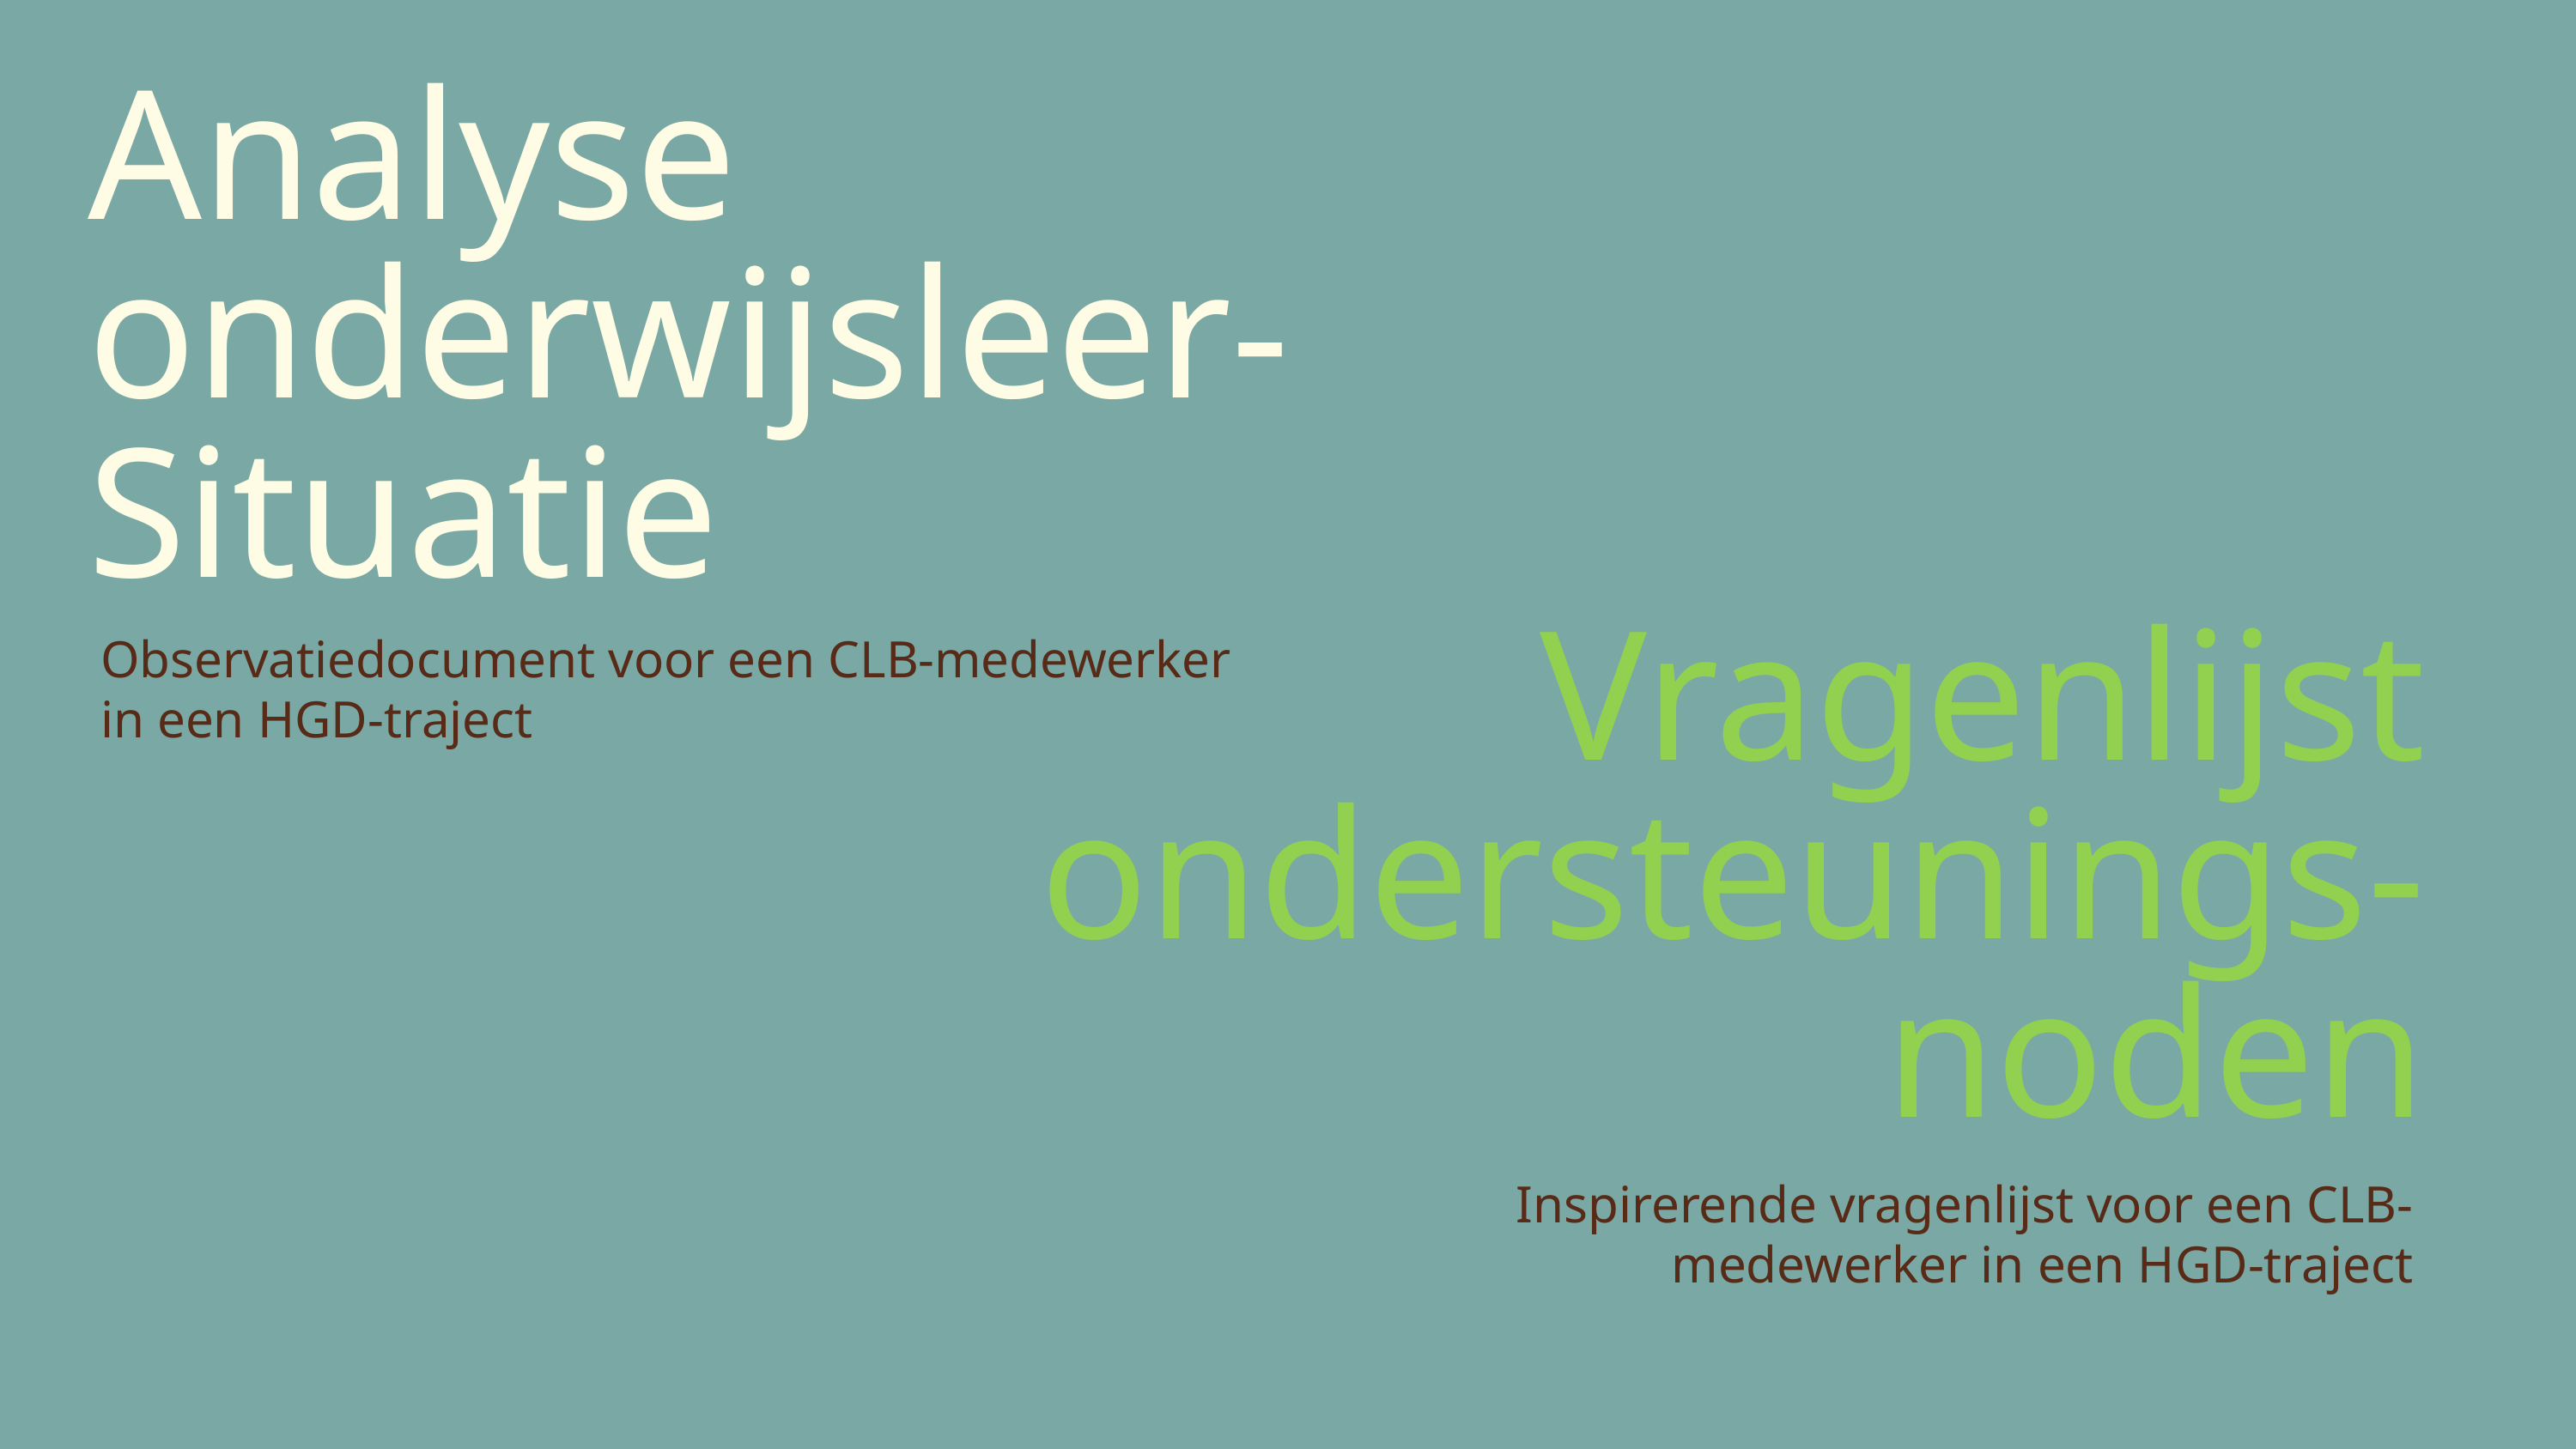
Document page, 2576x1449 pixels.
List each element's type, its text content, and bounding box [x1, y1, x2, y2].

text_box Vragenlijst ondersteunings-noden [769, 616, 2426, 1154]
text_box Inspirerende vragenlijst voor een CLB-medewerker in een HGD-traject [1224, 1166, 2426, 1300]
text_box Observatiedocument voor een CLB-medewerker in een HGD-traject [88, 621, 769, 755]
text_box Analyse onderwijsleer-Situatie [0, 76, 1593, 613]
